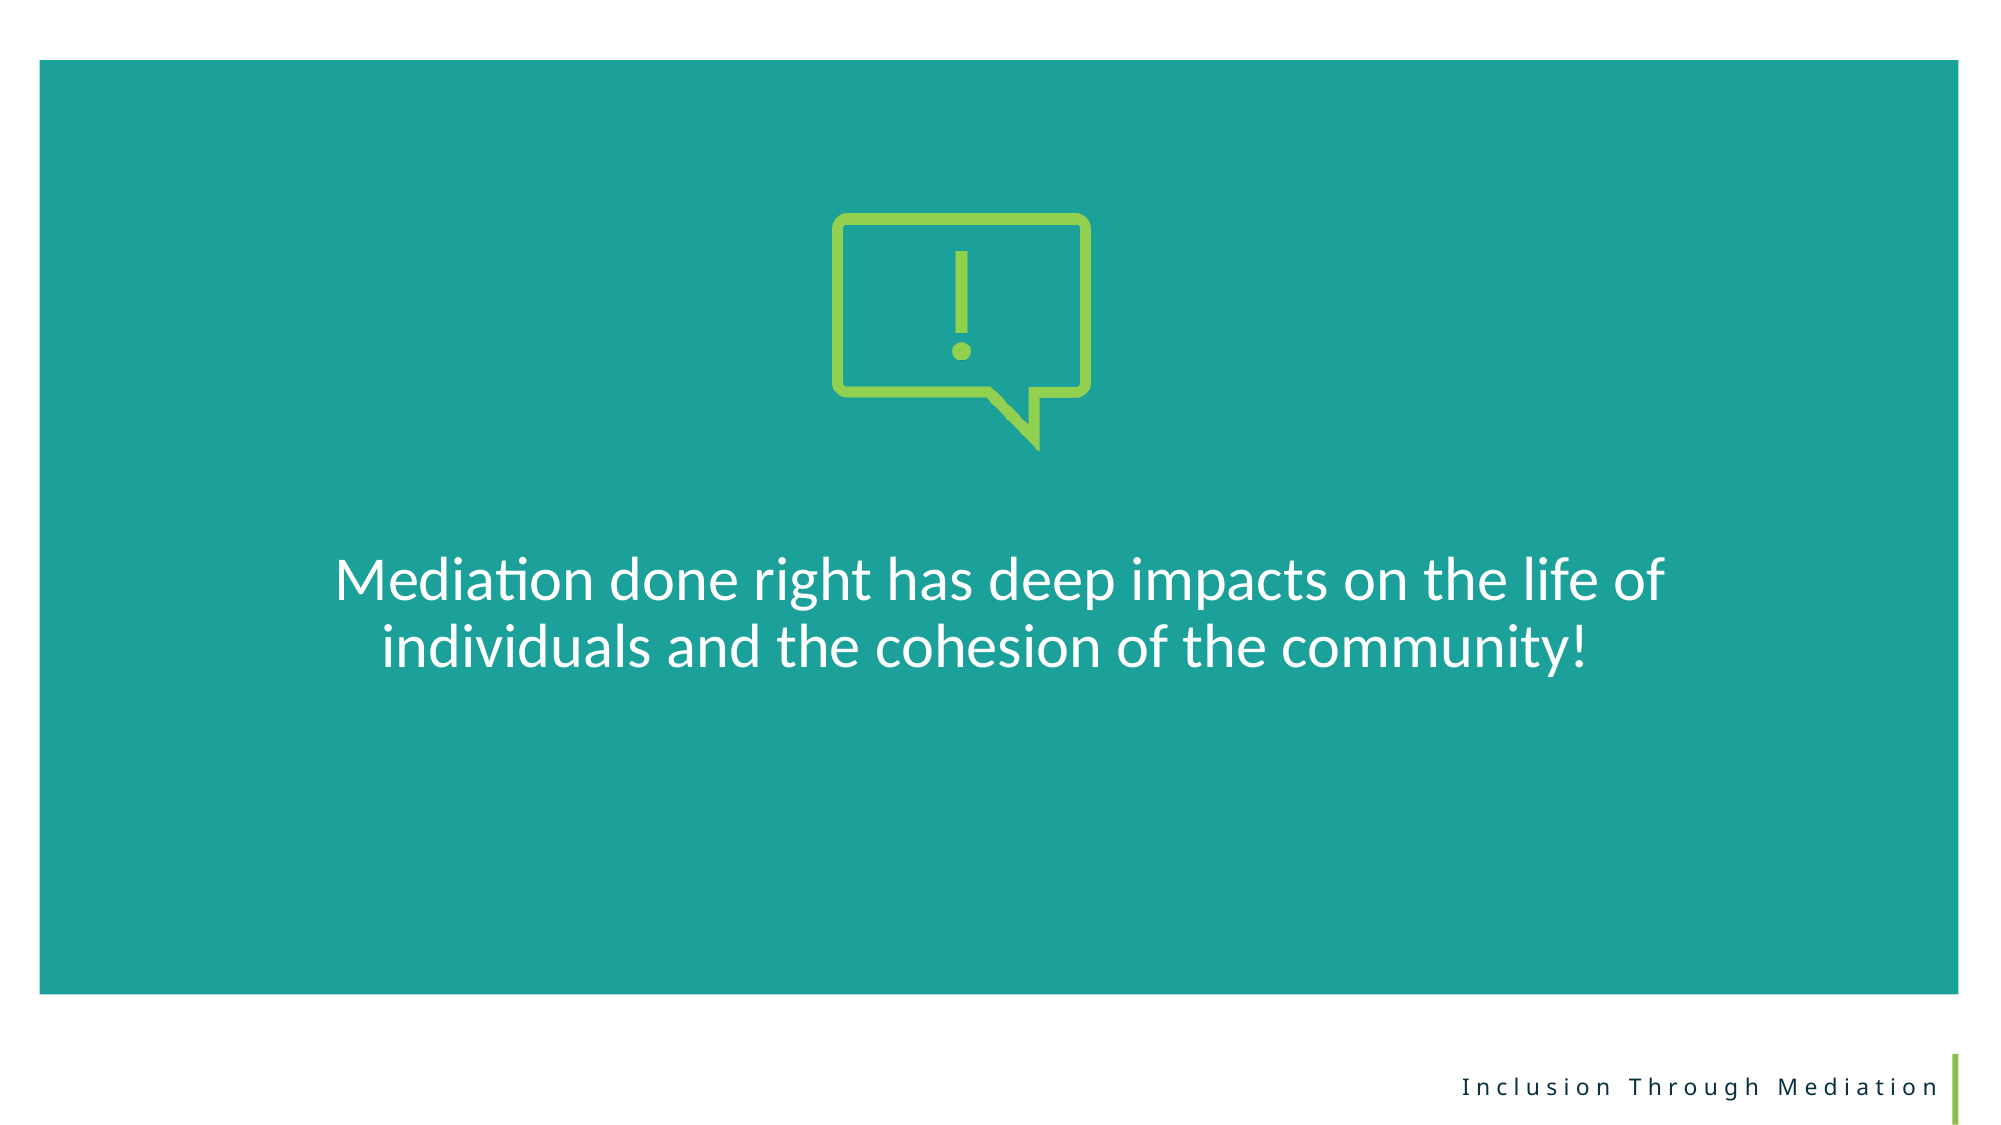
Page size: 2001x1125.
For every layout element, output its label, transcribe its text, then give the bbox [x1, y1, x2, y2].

picture [781, 151, 1141, 511]
list Mediation done right has deep impacts on the life of individuals and the cohesion of the community! [181, 320, 1819, 908]
